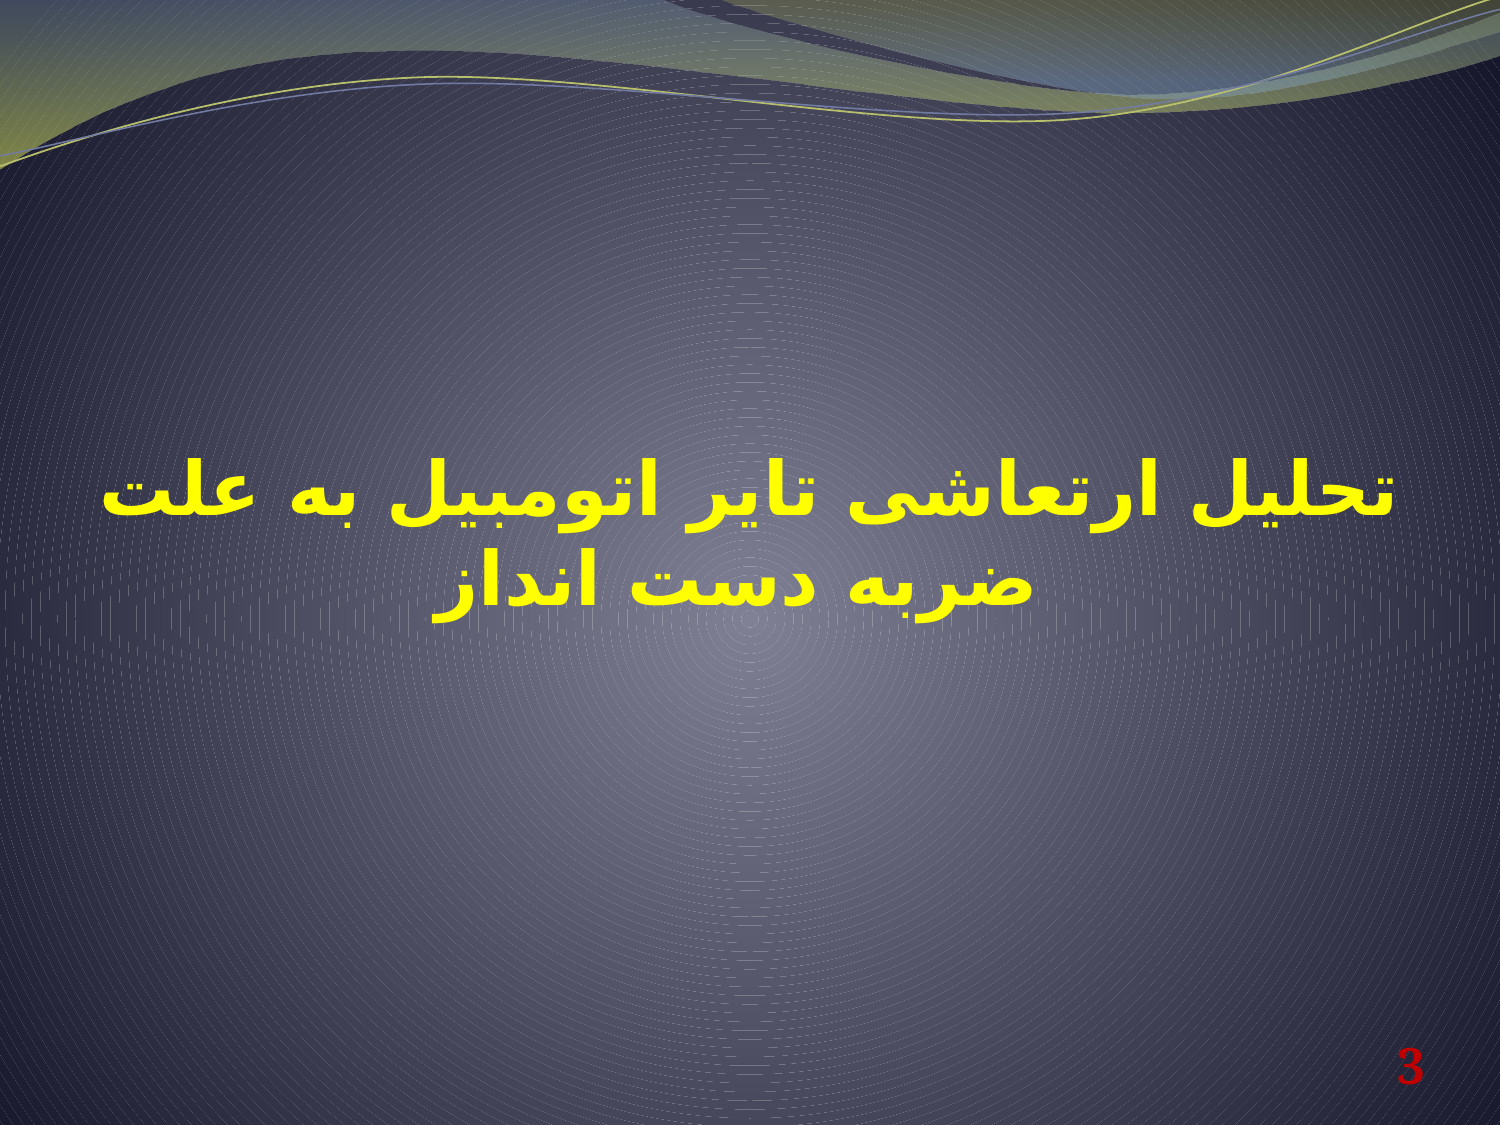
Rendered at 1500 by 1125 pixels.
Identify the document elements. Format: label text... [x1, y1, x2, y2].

subtitle [87, 629, 1376, 1032]
subtitle [87, 316, 1376, 433]
slide_number 3 [1299, 1042, 1425, 1103]
text_box تحلیل ارتعاشی تایر اتومبیل به علت ضربه دست انداز [0, 433, 1500, 629]
